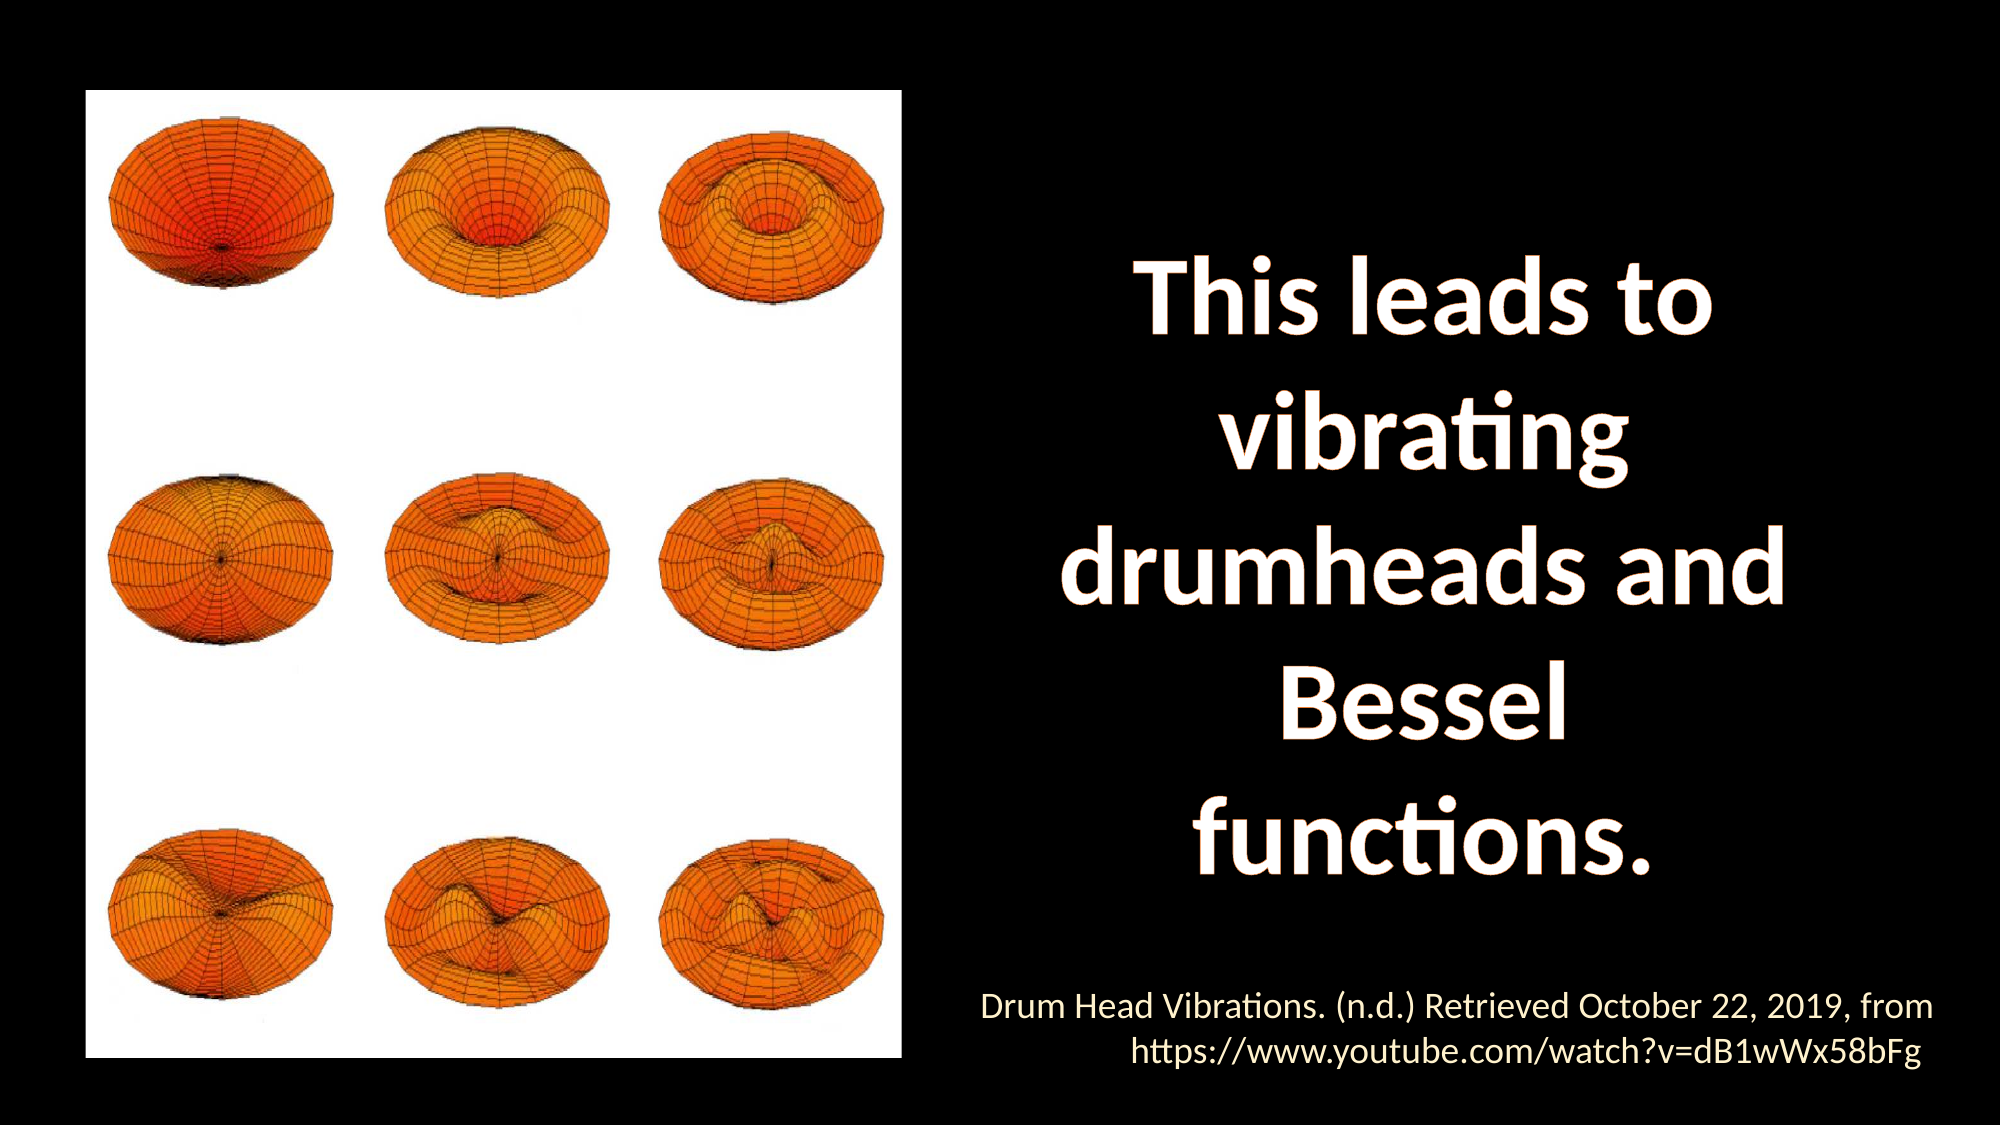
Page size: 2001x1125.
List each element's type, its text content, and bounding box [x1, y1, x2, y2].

picture [85, 90, 902, 1058]
text_box Drum Head Vibrations. (n.d.) Retrieved October 22, 2019, from https://www.youtube.com/watch?v=dB1wWx58bFg [965, 973, 1966, 1078]
text_box This leads to vibrating drumheads and Bessel functions. [1034, 214, 1814, 905]
